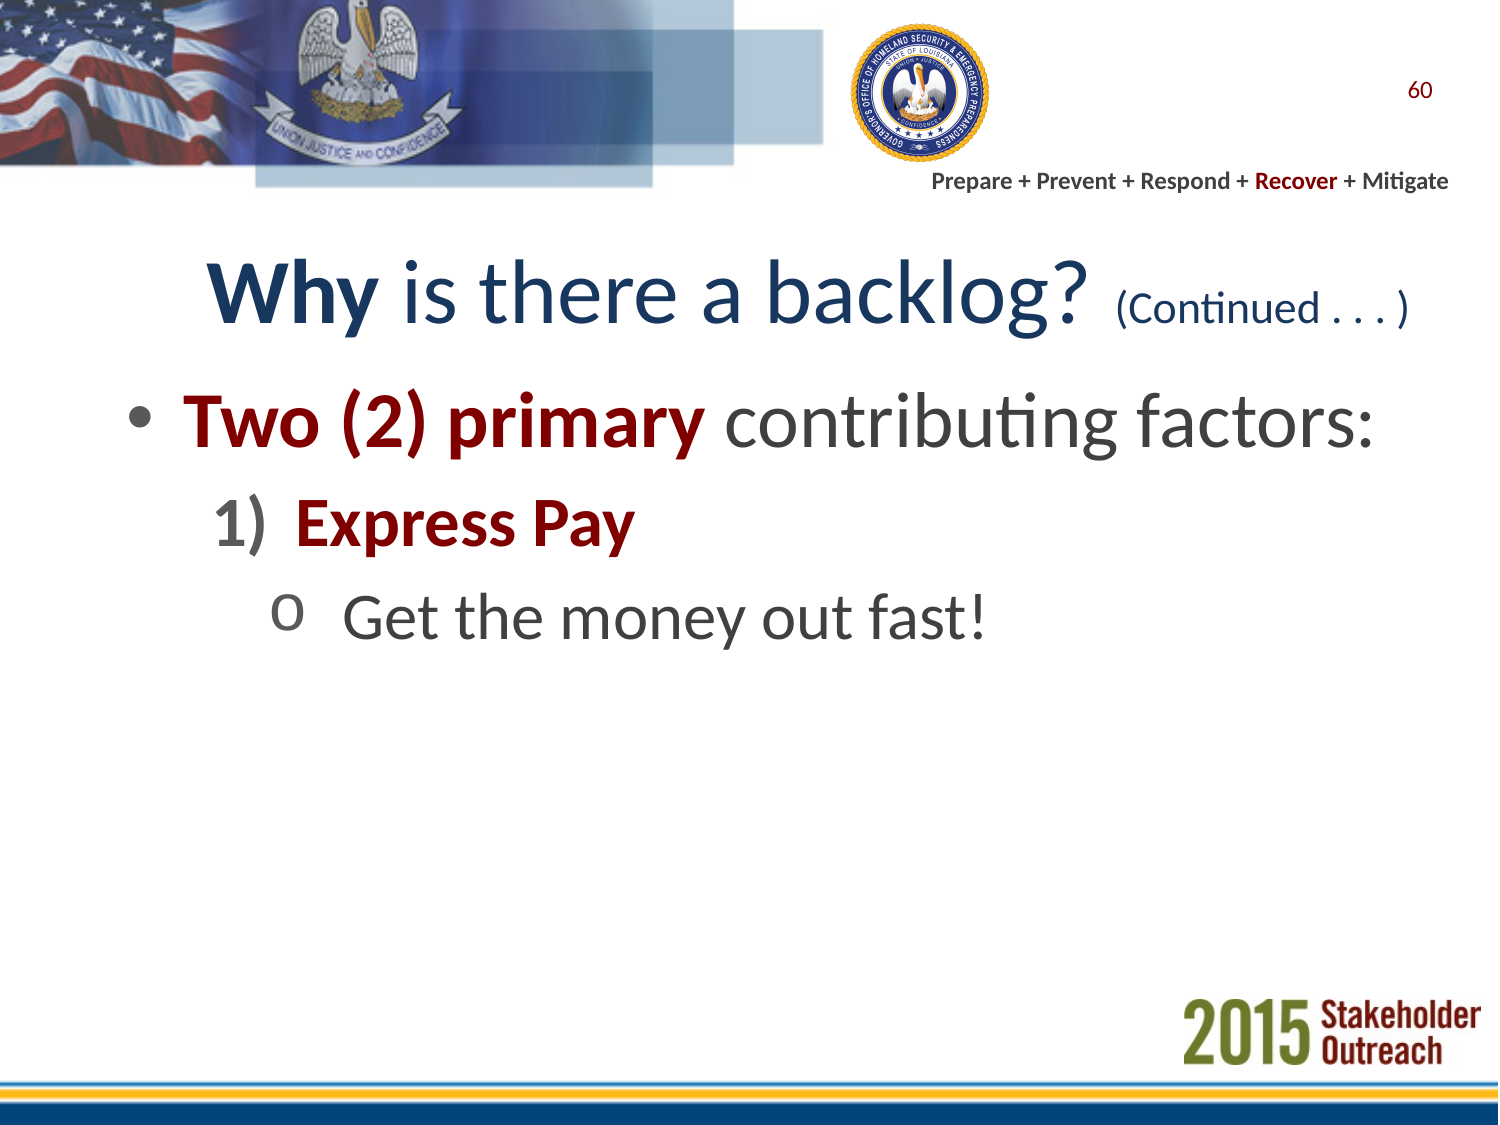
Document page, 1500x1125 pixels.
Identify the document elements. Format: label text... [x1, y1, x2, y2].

title Why is there a backlog? (Continued . . . ) [75, 212, 1425, 360]
slide_number 60 [845, 31, 1448, 147]
list Two (2) primary contributing factors: Express Pay Get the money out fast! [75, 360, 1425, 1125]
picture [0, 0, 1498, 1125]
